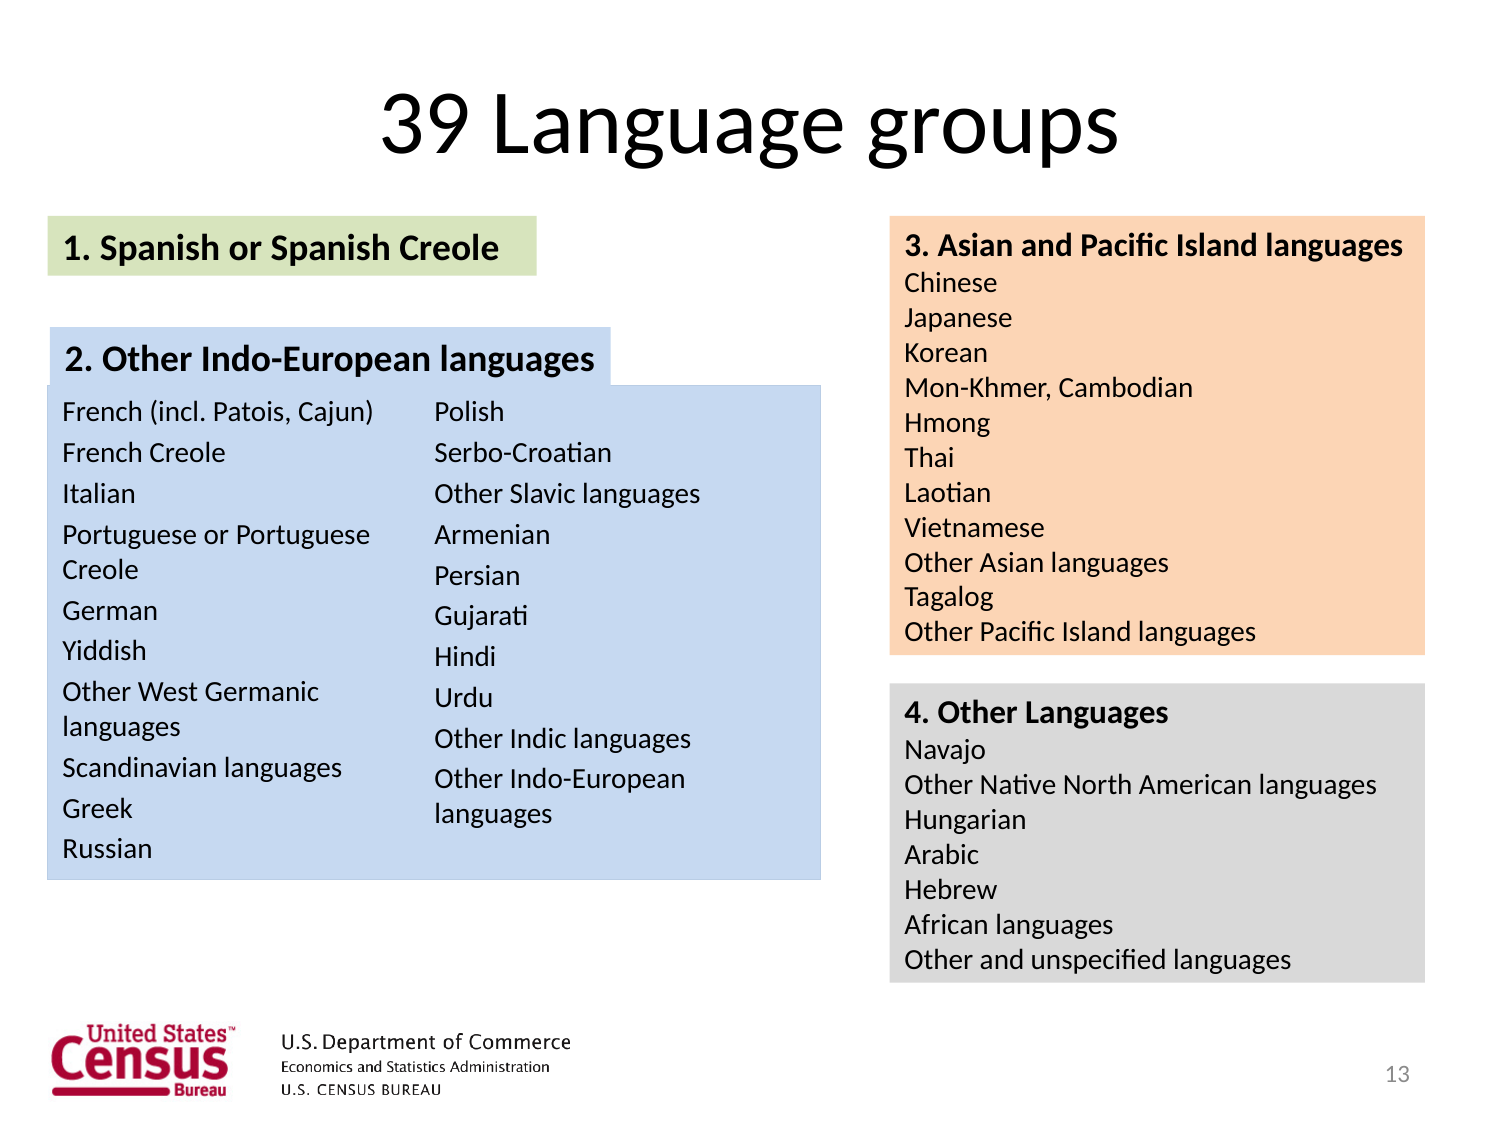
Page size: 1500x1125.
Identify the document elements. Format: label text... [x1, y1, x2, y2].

picture [0, 885, 265, 1125]
title 39 Language groups [75, 45, 1425, 188]
text_box 2. Other Indo-European languages [49, 327, 611, 387]
text_box 1. Spanish or Spanish Creole [47, 215, 537, 276]
picture [282, 1033, 570, 1095]
list French (incl. Patois, Cajun) French Creole Italian Portuguese or Portuguese Creole German Yiddish Other West Germanic languages Scandinavian languages Greek Russian Polish Serbo-Croatian Other Slavic languages Armenian Persian Gujarati Hindi Urdu Other Indic languages Other Indo-European languages [47, 385, 821, 880]
text_box 4. Other Languages Navajo Other Native North American languages Hungarian Arabic Hebrew African languages Other and unspecified languages [889, 683, 1425, 983]
slide_number 13 [1074, 1042, 1425, 1103]
text_box 3. Asian and Pacific Island languages Chinese Japanese Korean Mon-Khmer, Cambodian Hmong Thai Laotian Vietnamese Other Asian languages Tagalog Other Pacific Island languages [889, 215, 1425, 656]
